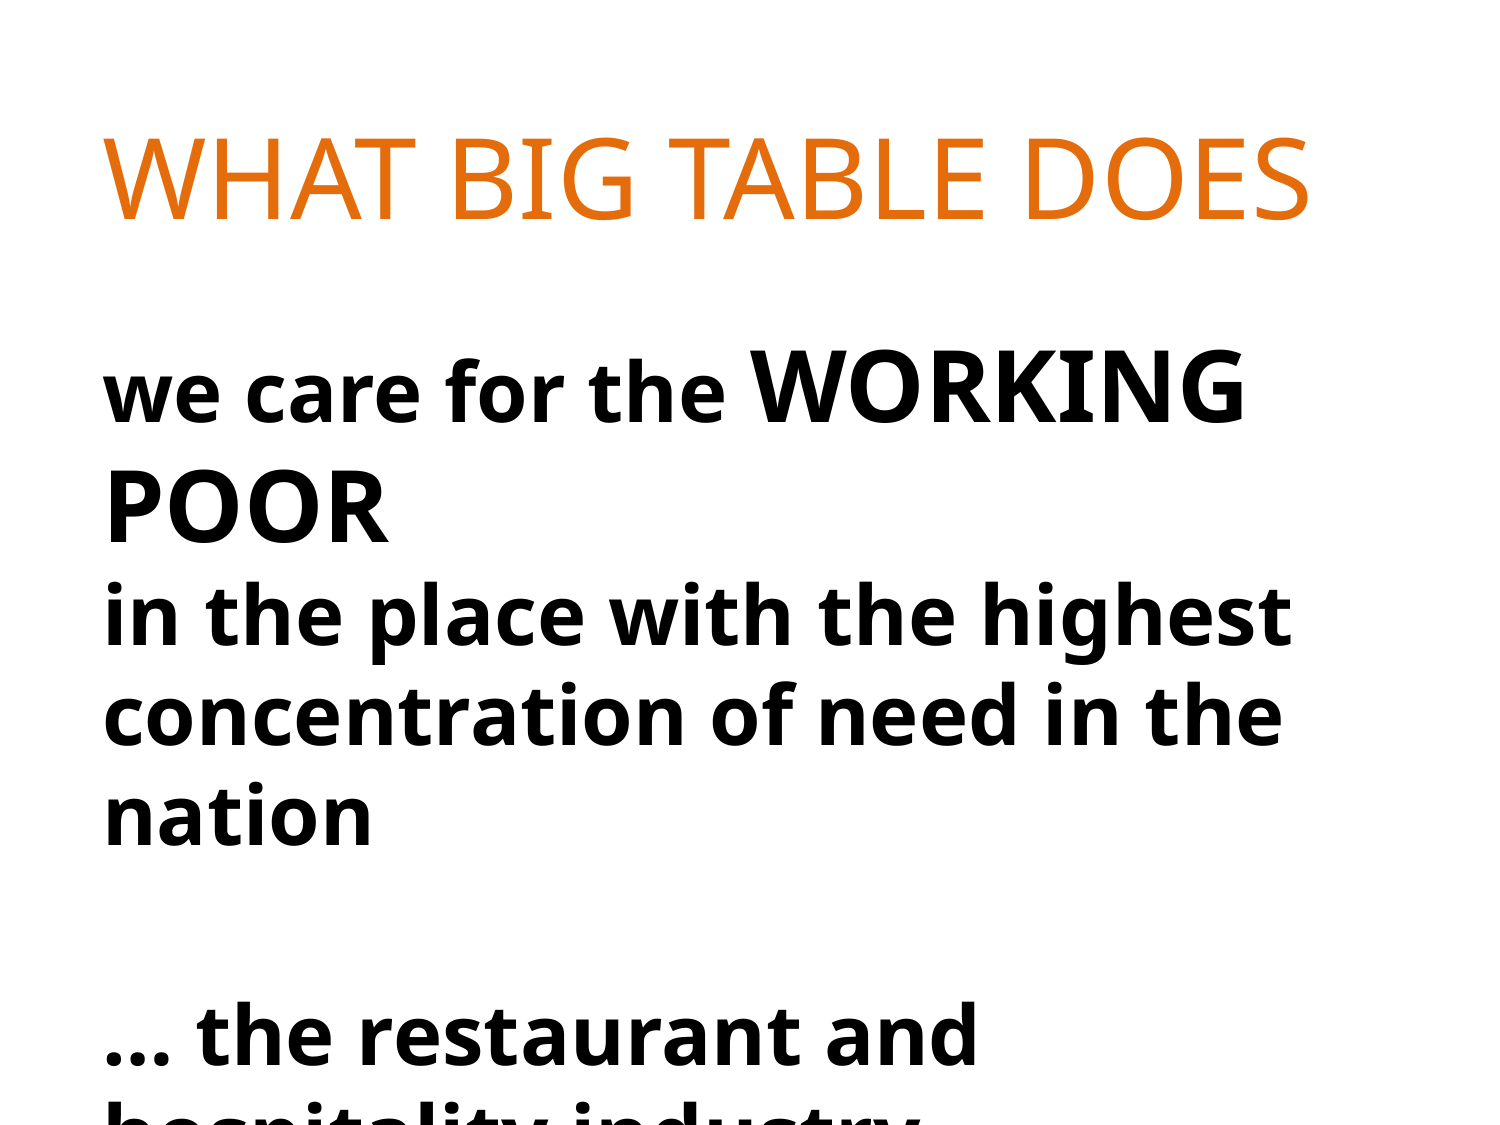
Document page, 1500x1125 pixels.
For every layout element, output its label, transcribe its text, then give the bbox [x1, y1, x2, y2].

text_box WHAT BIG TABLE DOES we care for the WORKING POOR in the place with the highest concentration of need in the nation … the restaurant and hospitality industry [87, 99, 1413, 1125]
